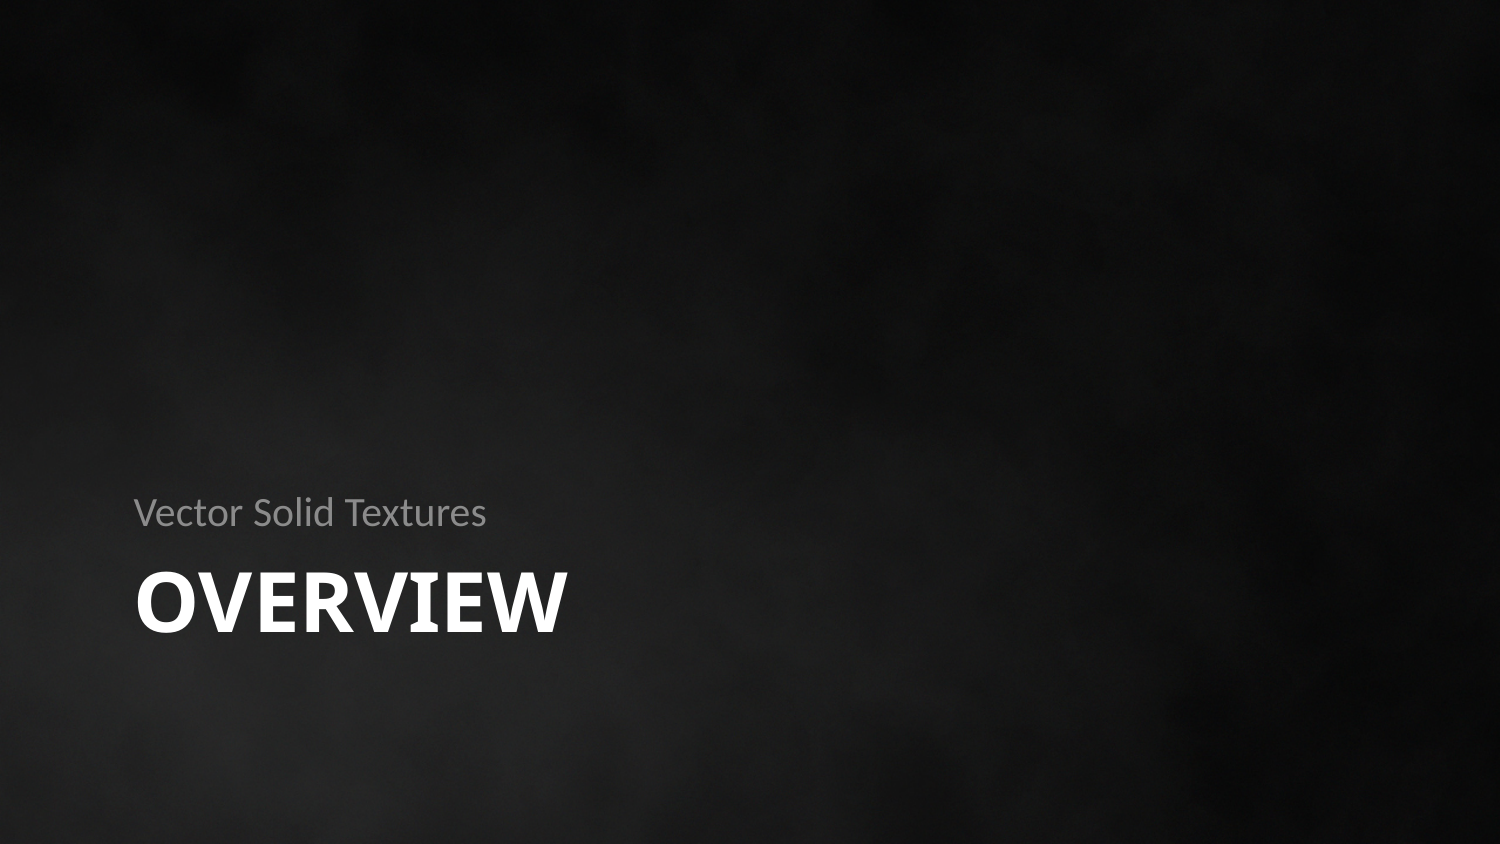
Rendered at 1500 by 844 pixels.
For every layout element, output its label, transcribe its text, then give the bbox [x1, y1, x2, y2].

list Vector Solid Textures [118, 357, 1394, 543]
picture [0, 0, 1500, 844]
title Overview [118, 543, 1394, 710]
